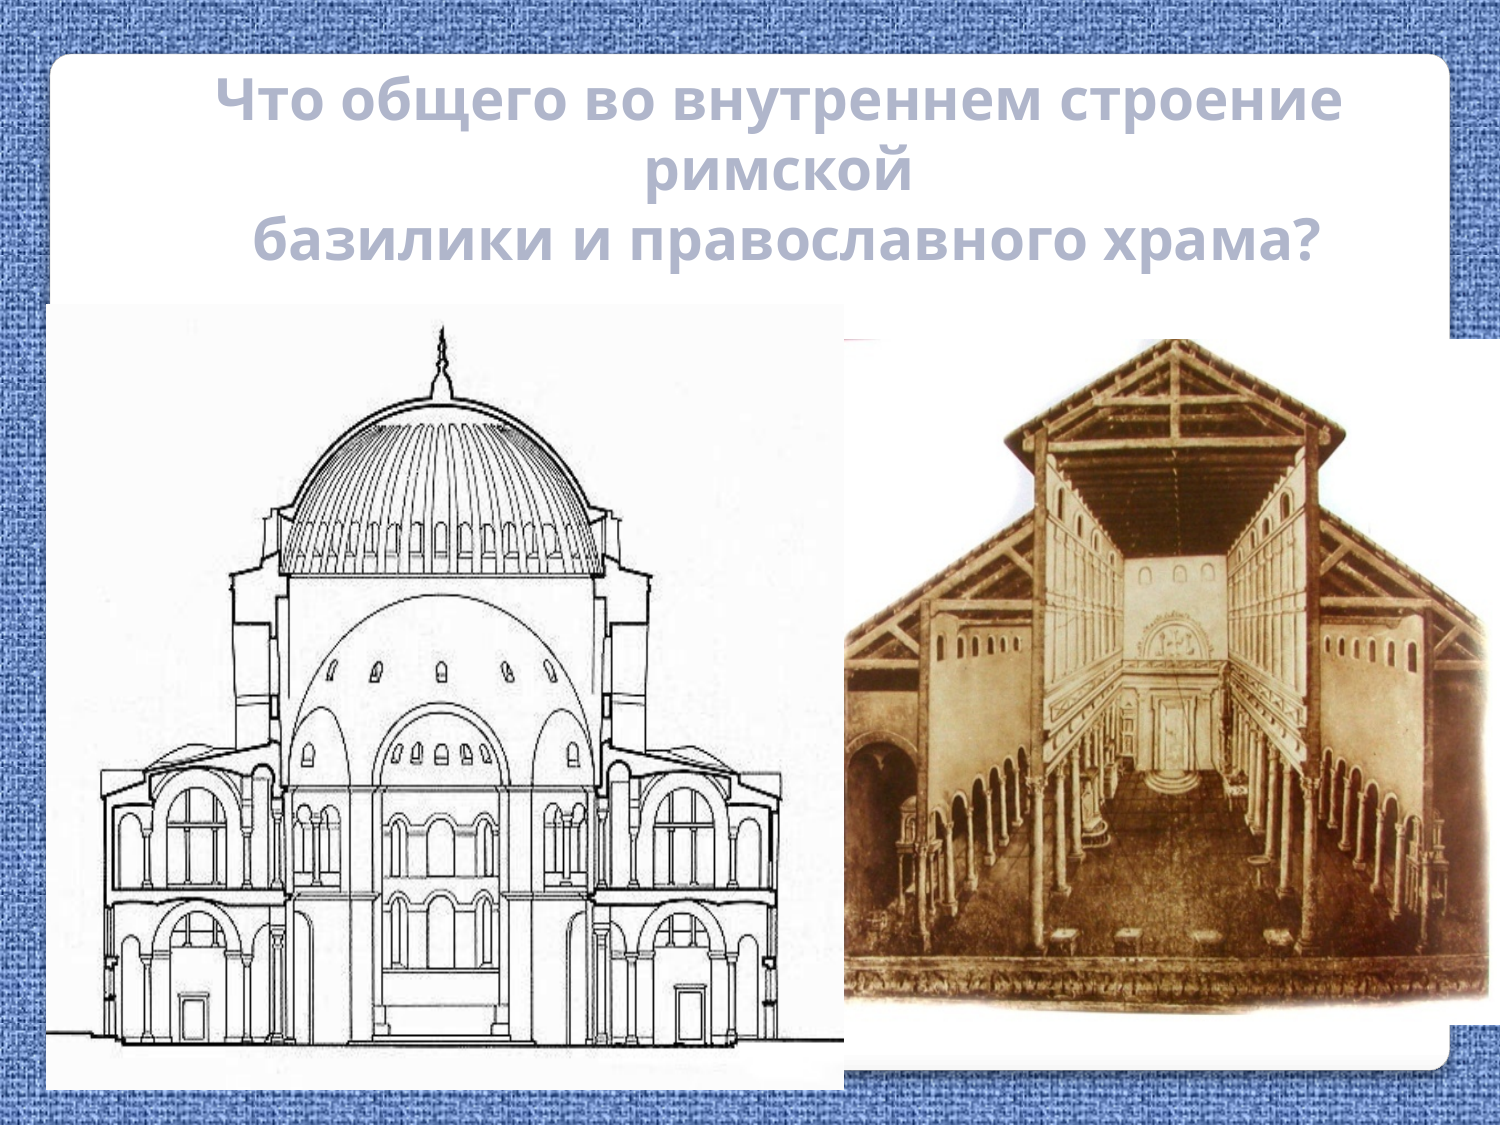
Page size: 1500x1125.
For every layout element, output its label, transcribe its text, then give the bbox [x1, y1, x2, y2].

text_box Что общего во внутреннем строение римской базилики и православного храма? [100, 54, 1459, 280]
picture [0, 0, 1500, 1125]
